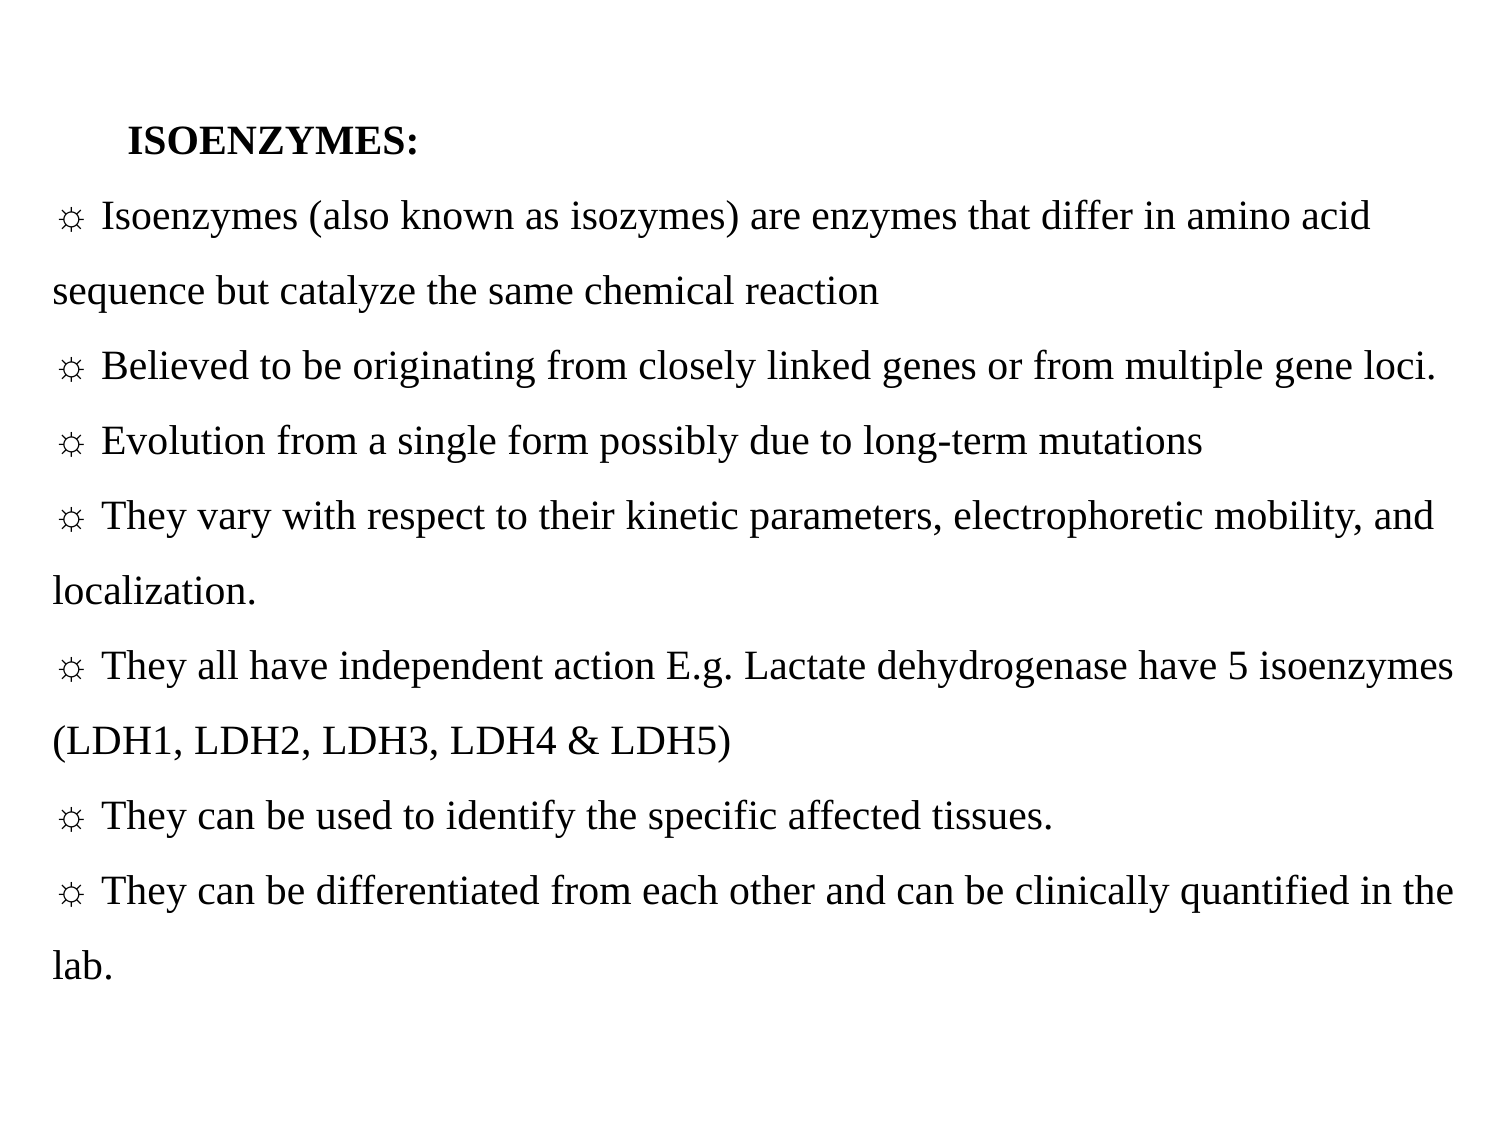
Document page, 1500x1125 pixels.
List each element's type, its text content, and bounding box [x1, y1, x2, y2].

text_box ISOENZYMES: ☼ Isoenzymes (also known as isozymes) are enzymes that differ in amino acid sequence but catalyze the same chemical reaction ☼ Believed to be originating from closely linked genes or from multiple gene loci. ☼ Evolution from a single form possibly due to long-term mutations ☼ They vary with respect to their kinetic parameters, electrophoretic mobility, and localization. ☼ They all have independent action E.g. Lactate dehydrogenase have 5 isoenzymes (LDH1, LDH2, LDH3, LDH4 & LDH5) ☼ They can be used to identify the specific affected tissues. ☼ They can be differentiated from each other and can be clinically quantified in the lab. [37, 80, 1475, 1041]
